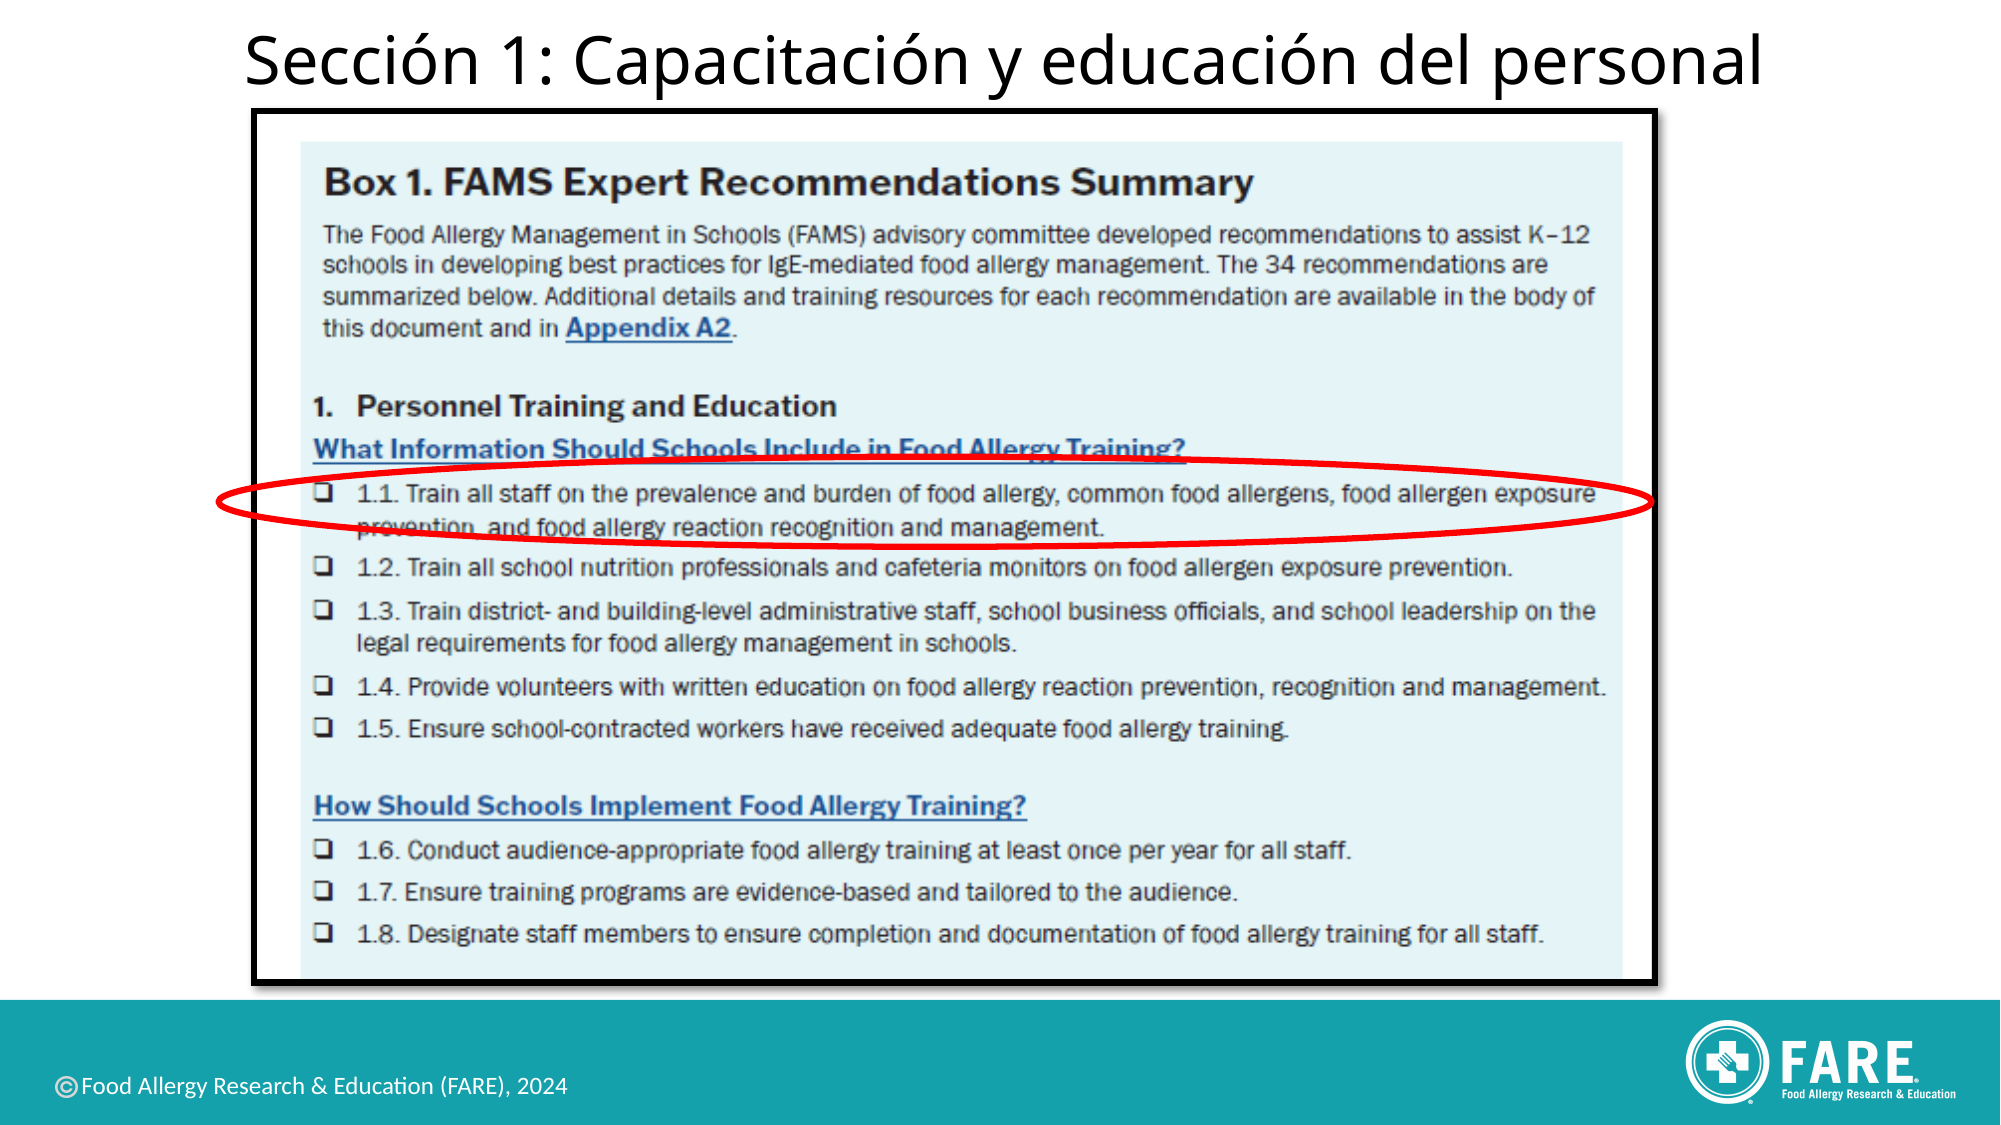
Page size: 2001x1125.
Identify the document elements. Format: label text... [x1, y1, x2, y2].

picture [1665, 999, 1976, 1125]
text_box [216, 486, 251, 518]
text_box Sección 1: Capacitación y educación del personal [6, 10, 2000, 106]
picture [256, 114, 1652, 980]
